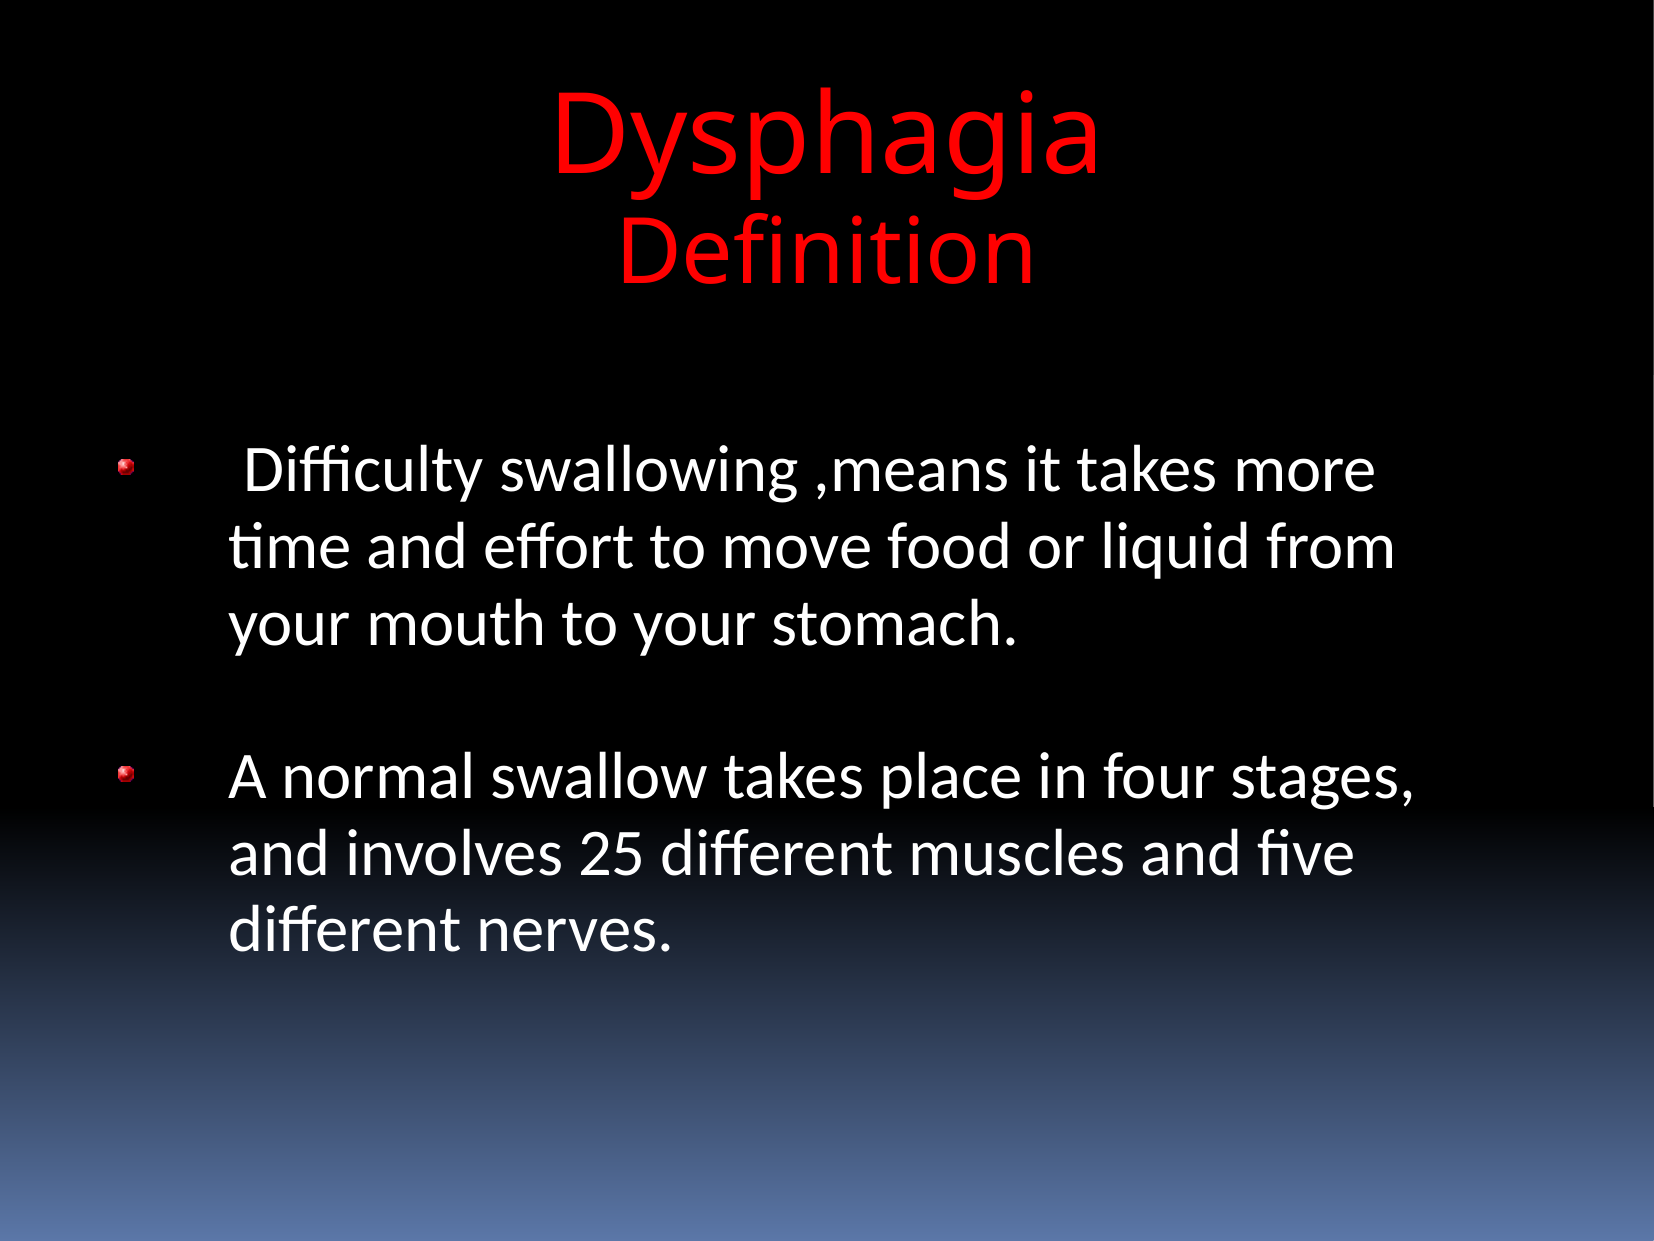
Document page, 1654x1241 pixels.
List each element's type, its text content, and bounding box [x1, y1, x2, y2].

text_box Dysphagia Definition [0, 0, 1654, 375]
picture [118, 459, 134, 475]
picture [118, 766, 134, 782]
text_box Difficulty swallowing ,means it takes more time and effort to move food or liquid from your mouth to your stomach. A normal swallow takes place in four stages, and involves 25 different muscles and five different nerves. [118, 297, 1506, 1101]
